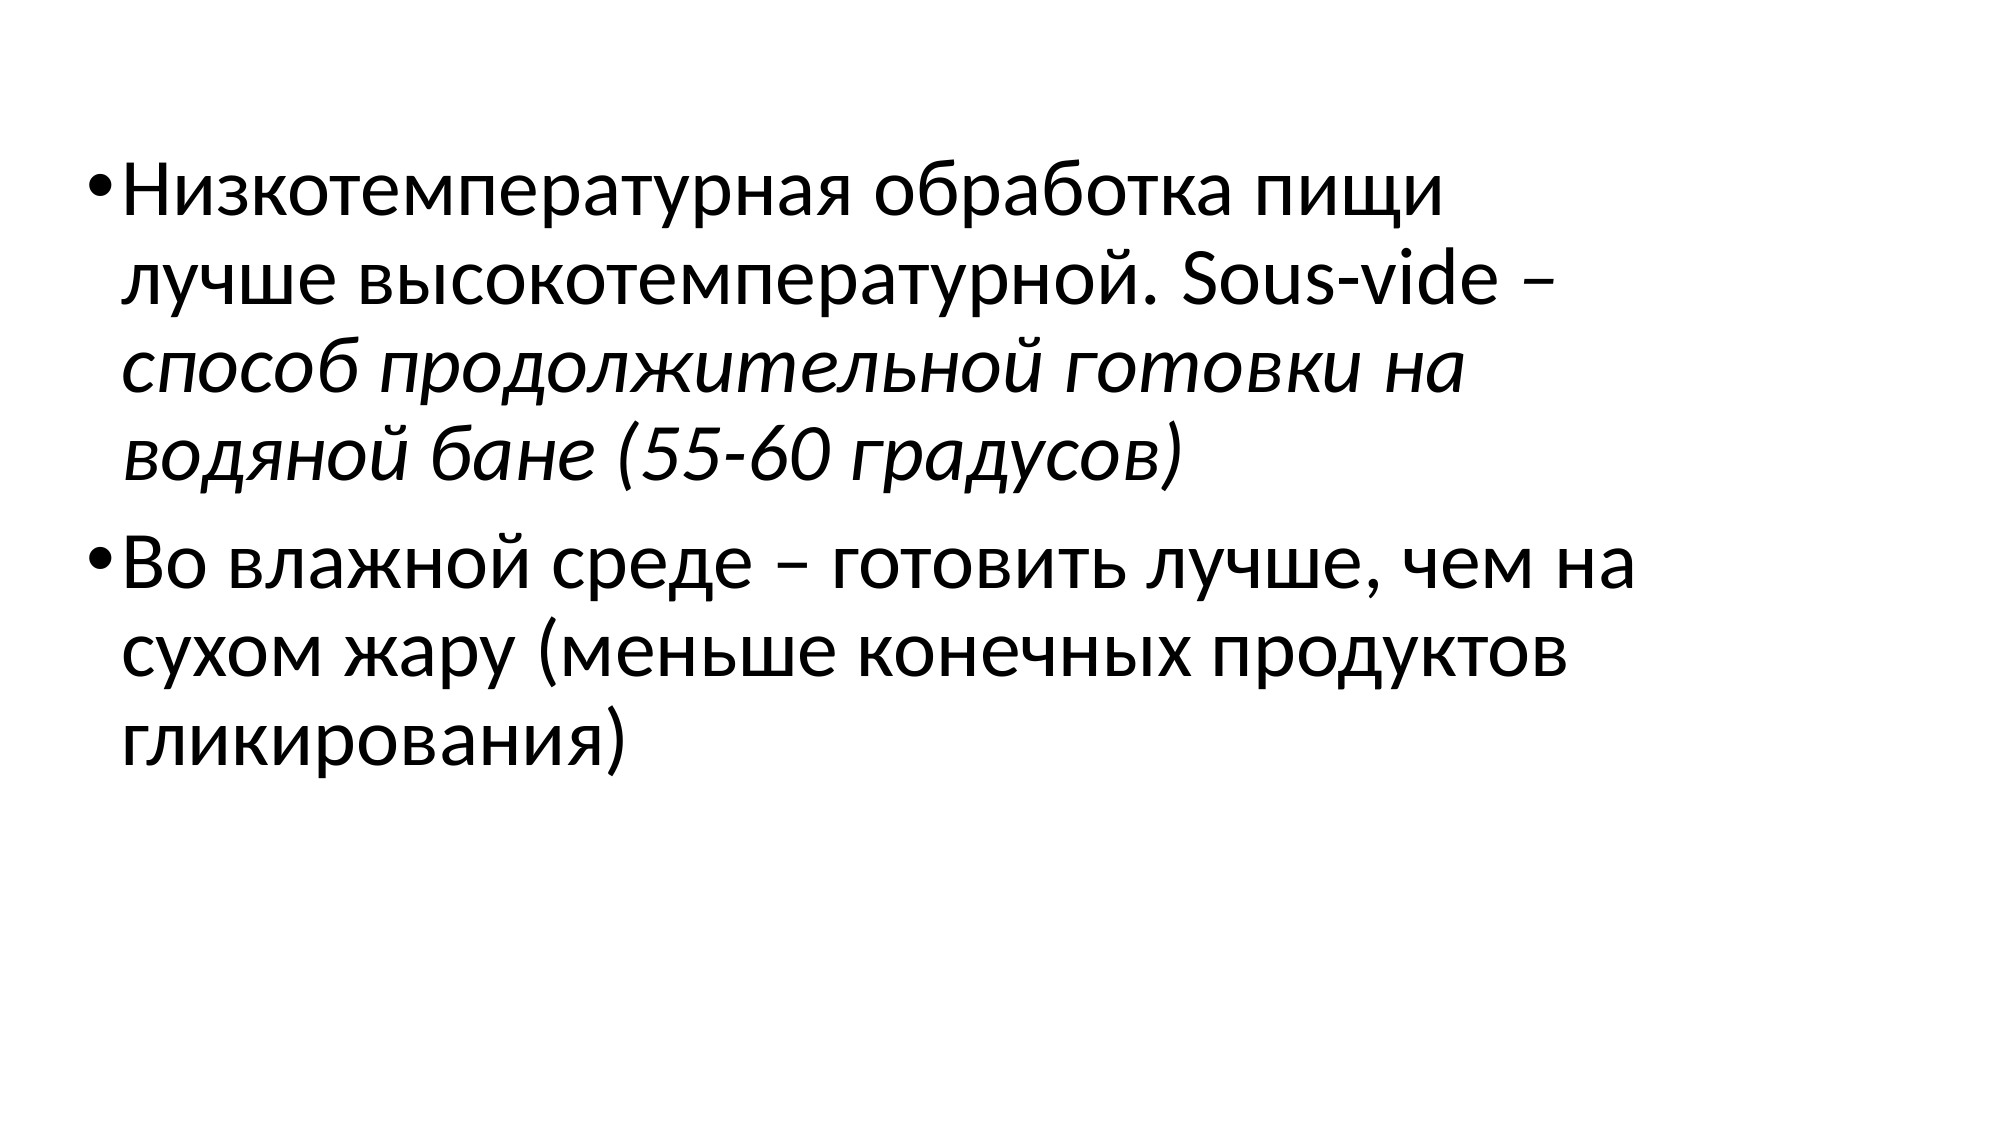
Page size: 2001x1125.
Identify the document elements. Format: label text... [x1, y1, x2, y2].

subtitle Низкотемпературная обработка пищи лучше высокотемпературной. Sous-vide – способ продолжительной готовки на водяной бане (55-60 градусов) Во влажной среде – готовить лучше, чем на сухом жару (меньше конечных продуктов гликирования) [71, 137, 1675, 791]
